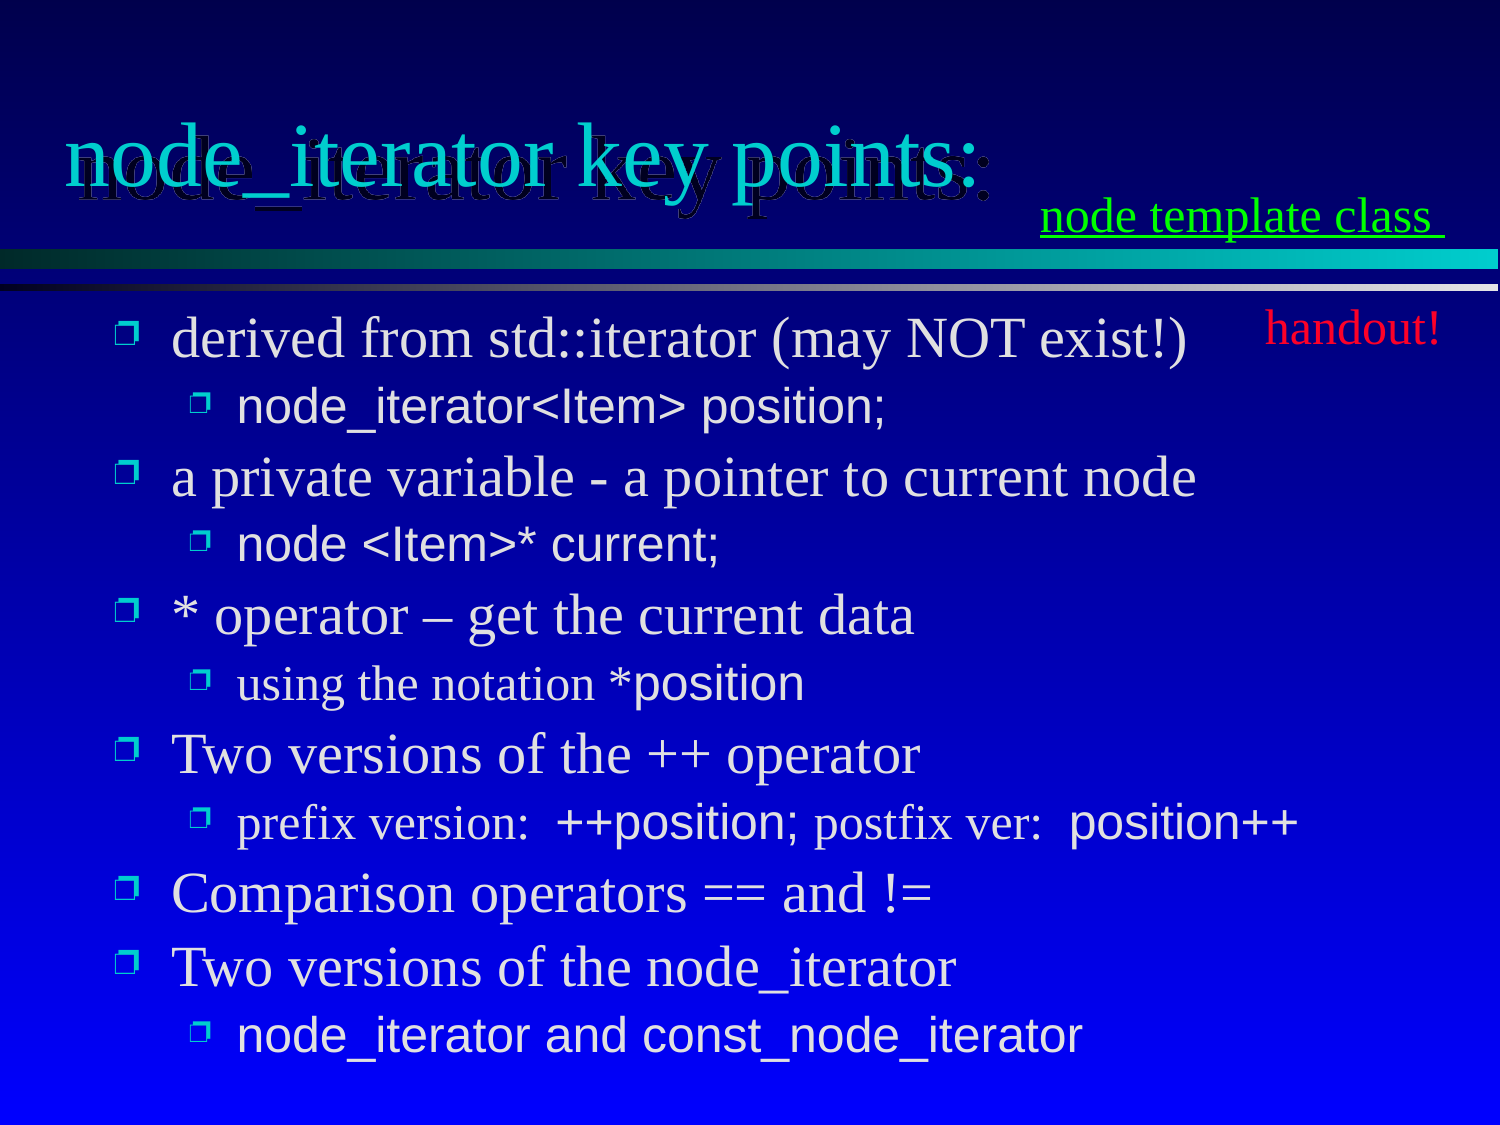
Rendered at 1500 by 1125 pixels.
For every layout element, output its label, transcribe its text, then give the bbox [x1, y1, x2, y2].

title node_iterator key points: [49, 55, 1326, 245]
text_box node template class [1024, 174, 1475, 250]
list derived from std::iterator (may NOT exist!) node_iterator<Item> position; a private variable - a pointer to current node node <Item>* current; * operator – get the current data using the notation *position Two versions of the ++ operator prefix version: ++position; postfix ver: position++ Comparison operators == and != Two versions of the node_iterator node_iterator and const_node_iterator [99, 299, 1376, 976]
text_box handout! [1249, 287, 1475, 363]
